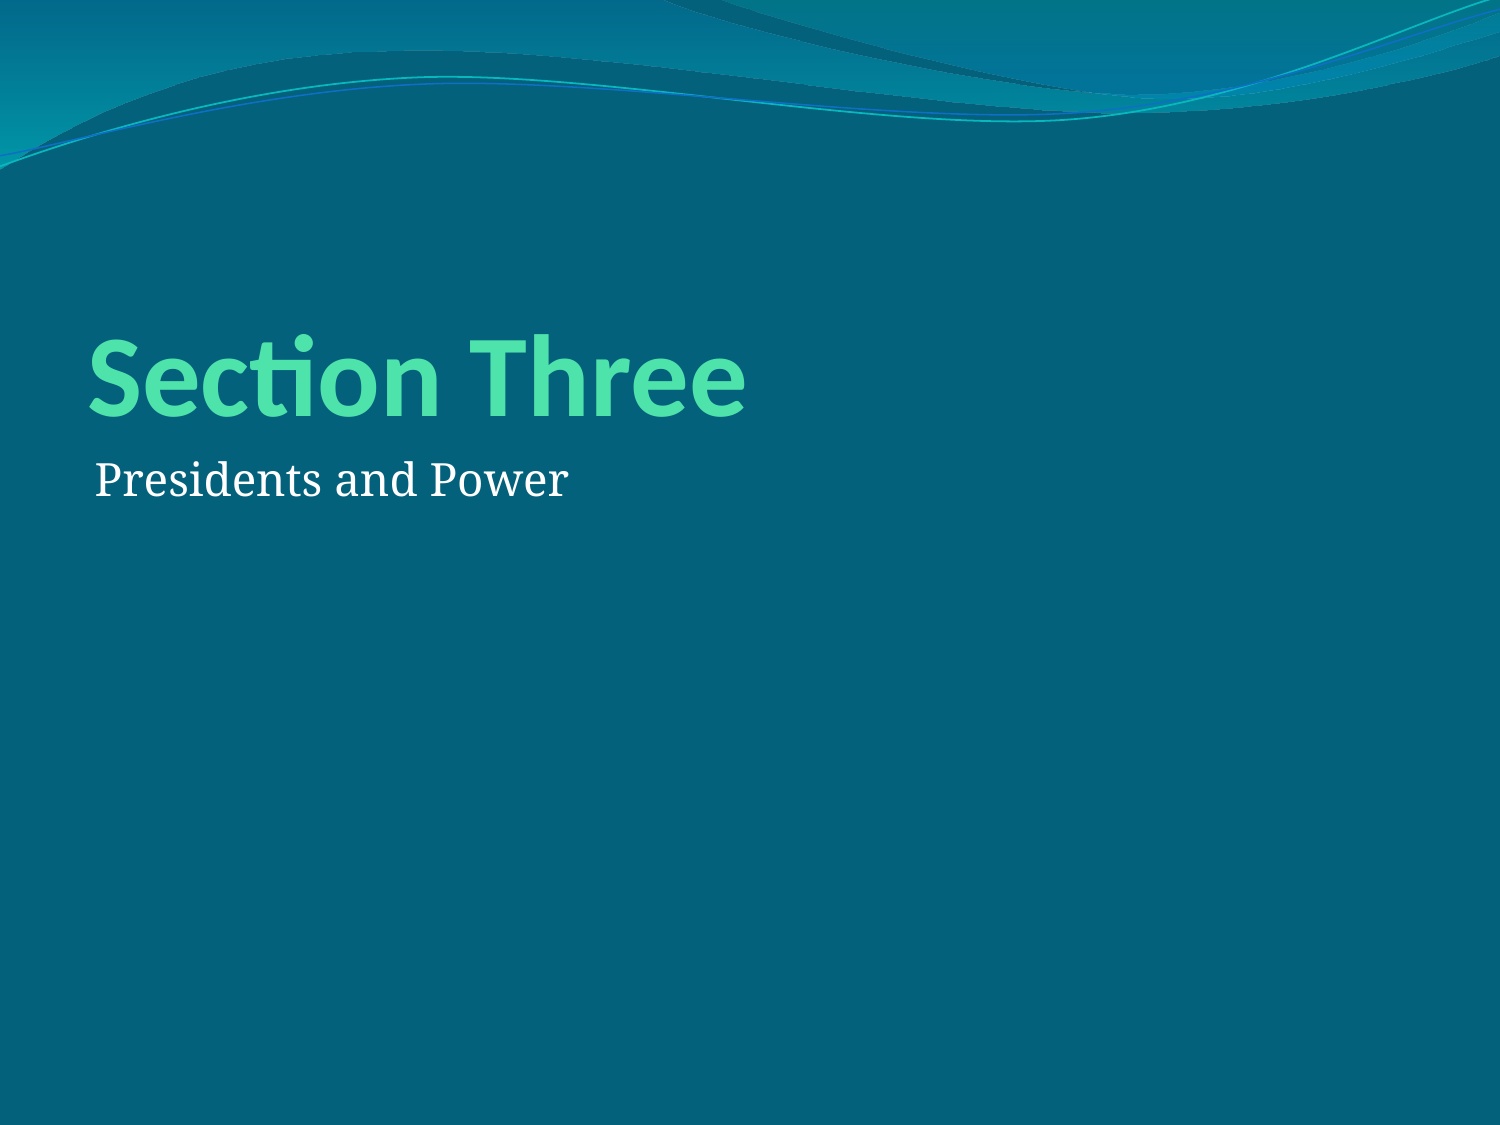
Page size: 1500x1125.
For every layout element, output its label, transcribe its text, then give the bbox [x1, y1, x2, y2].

list Presidents and Power [86, 443, 1362, 692]
title Section Three [86, 216, 1362, 440]
